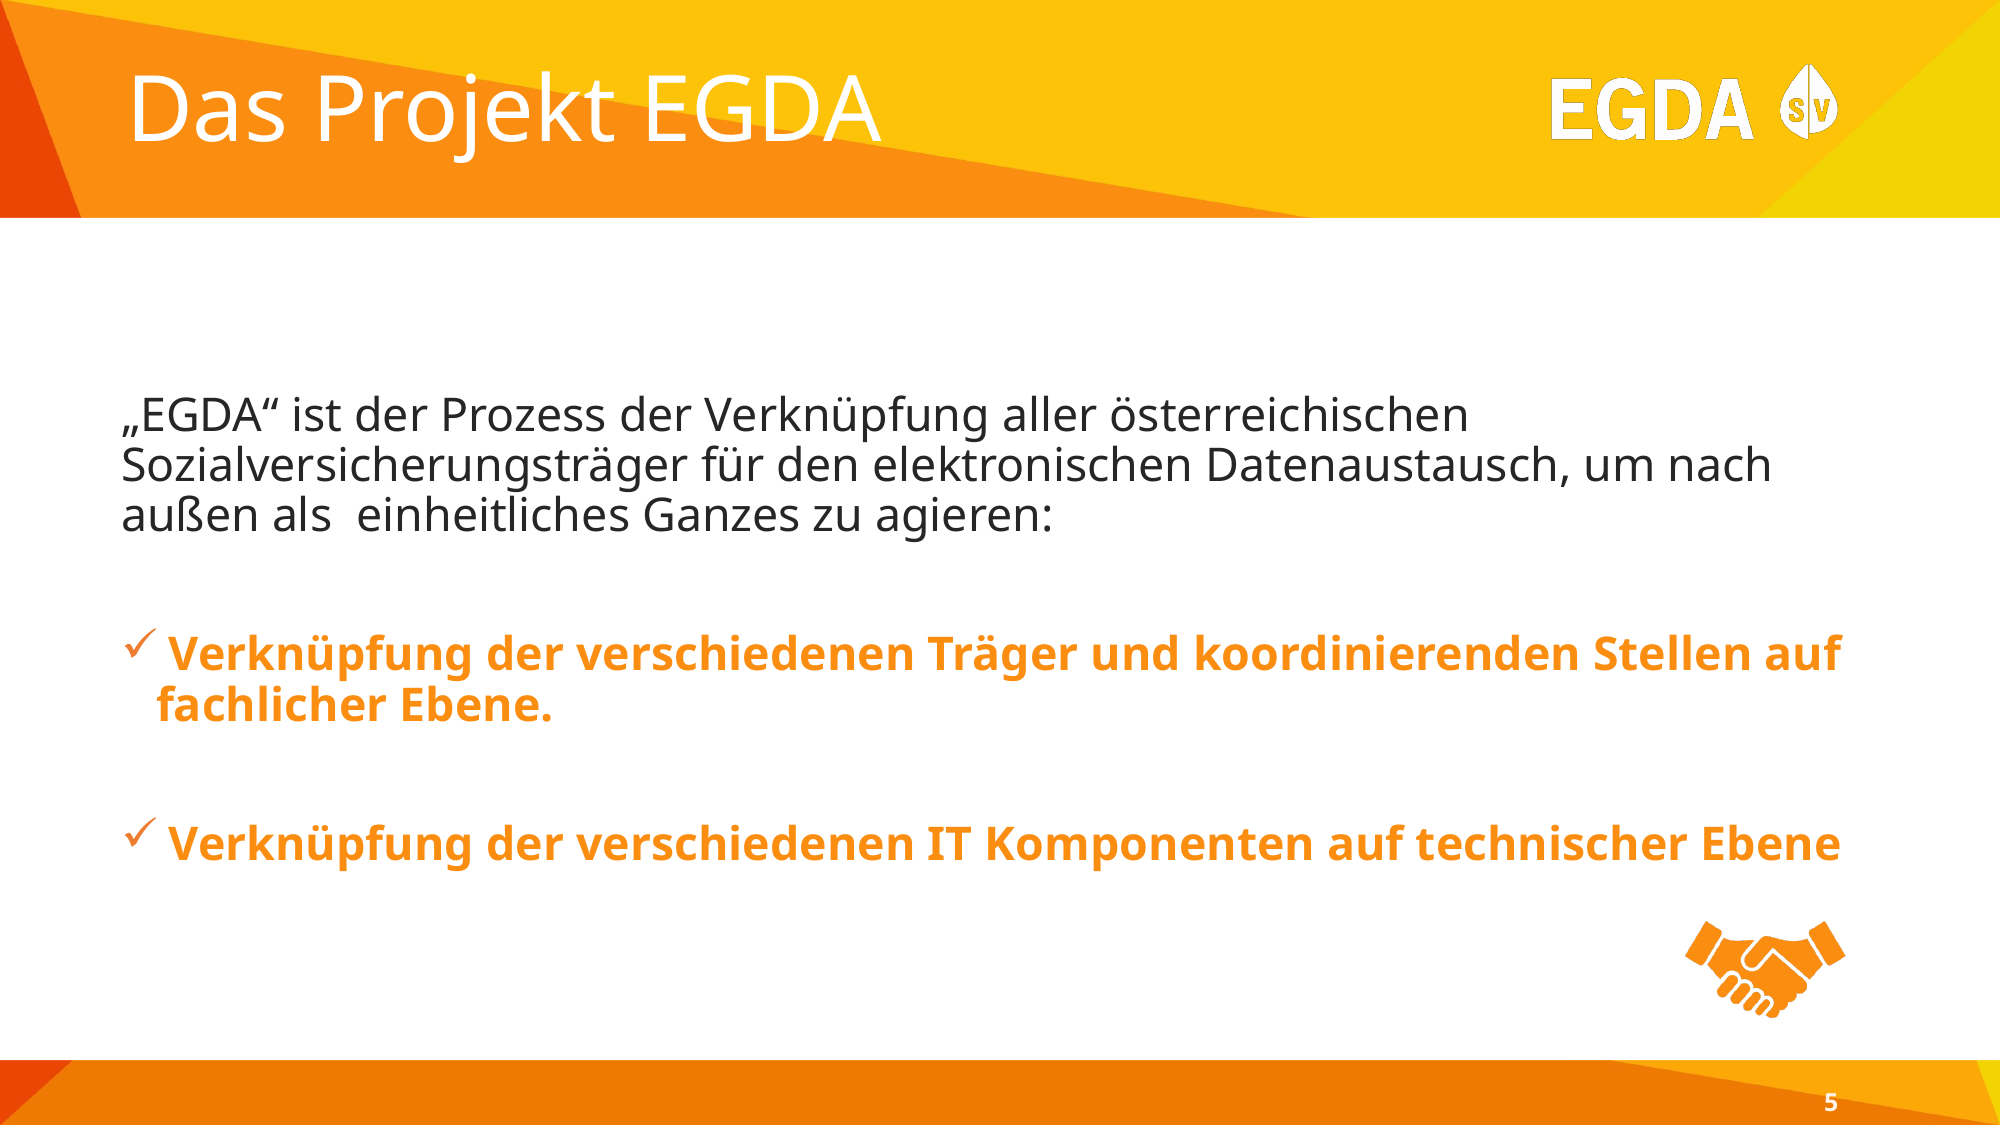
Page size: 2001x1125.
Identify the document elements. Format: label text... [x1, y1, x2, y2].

title Das Projekt EGDA [111, 3, 1863, 221]
slide_number 5 [1775, 1073, 1854, 1125]
picture [0, 0, 2000, 217]
picture [1676, 880, 1854, 1059]
list „EGDA“ ist der Prozess der Verknüpfung aller österreichischen Sozialversicherungsträger für den elektronischen Datenaustausch, um nach außen als einheitliches Ganzes zu agieren: Verknüpfung der verschiedenen Träger und koordinierenden Stellen auf fachlicher Ebene. Verknüpfung der verschiedenen IT Komponenten auf technischer Ebene [106, 308, 1858, 1023]
picture [0, 1061, 2000, 1125]
